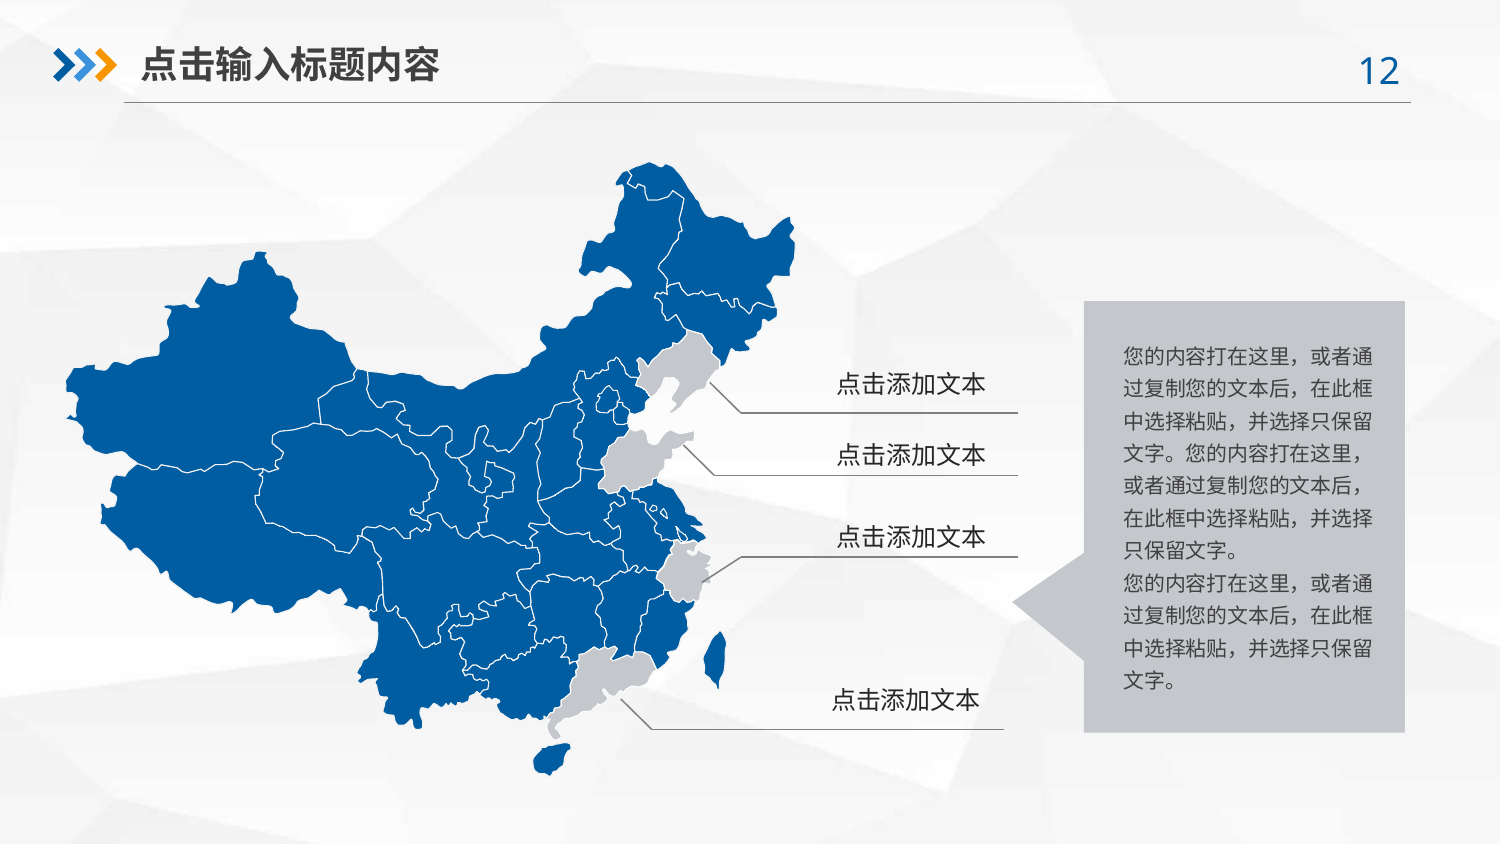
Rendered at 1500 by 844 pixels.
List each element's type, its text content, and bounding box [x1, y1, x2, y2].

text_box 点击输入标题内容 [140, 32, 491, 95]
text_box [709, 382, 741, 414]
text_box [620, 698, 653, 730]
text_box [64, 161, 796, 777]
text_box [1010, 299, 1408, 735]
text_box 点击添加文本 [825, 515, 998, 556]
text_box 点击添加文本 [825, 433, 998, 474]
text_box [683, 444, 715, 476]
picture [0, 0, 1500, 844]
text_box 您的内容打在这里，或者通过复制您的文本后，在此框中选择粘贴，并选择只保留文字。您的内容打在这里，或者通过复制您的文本后，在此框中选择粘贴，并选择只保留文字。 您的内容打在这里，或者通过复制您的文本后，在此框中选择粘贴，并选择只保留文字。 [1112, 330, 1385, 699]
text_box 点击添加文本 [825, 362, 998, 404]
text_box 点击添加文本 [819, 679, 993, 721]
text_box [701, 557, 741, 583]
